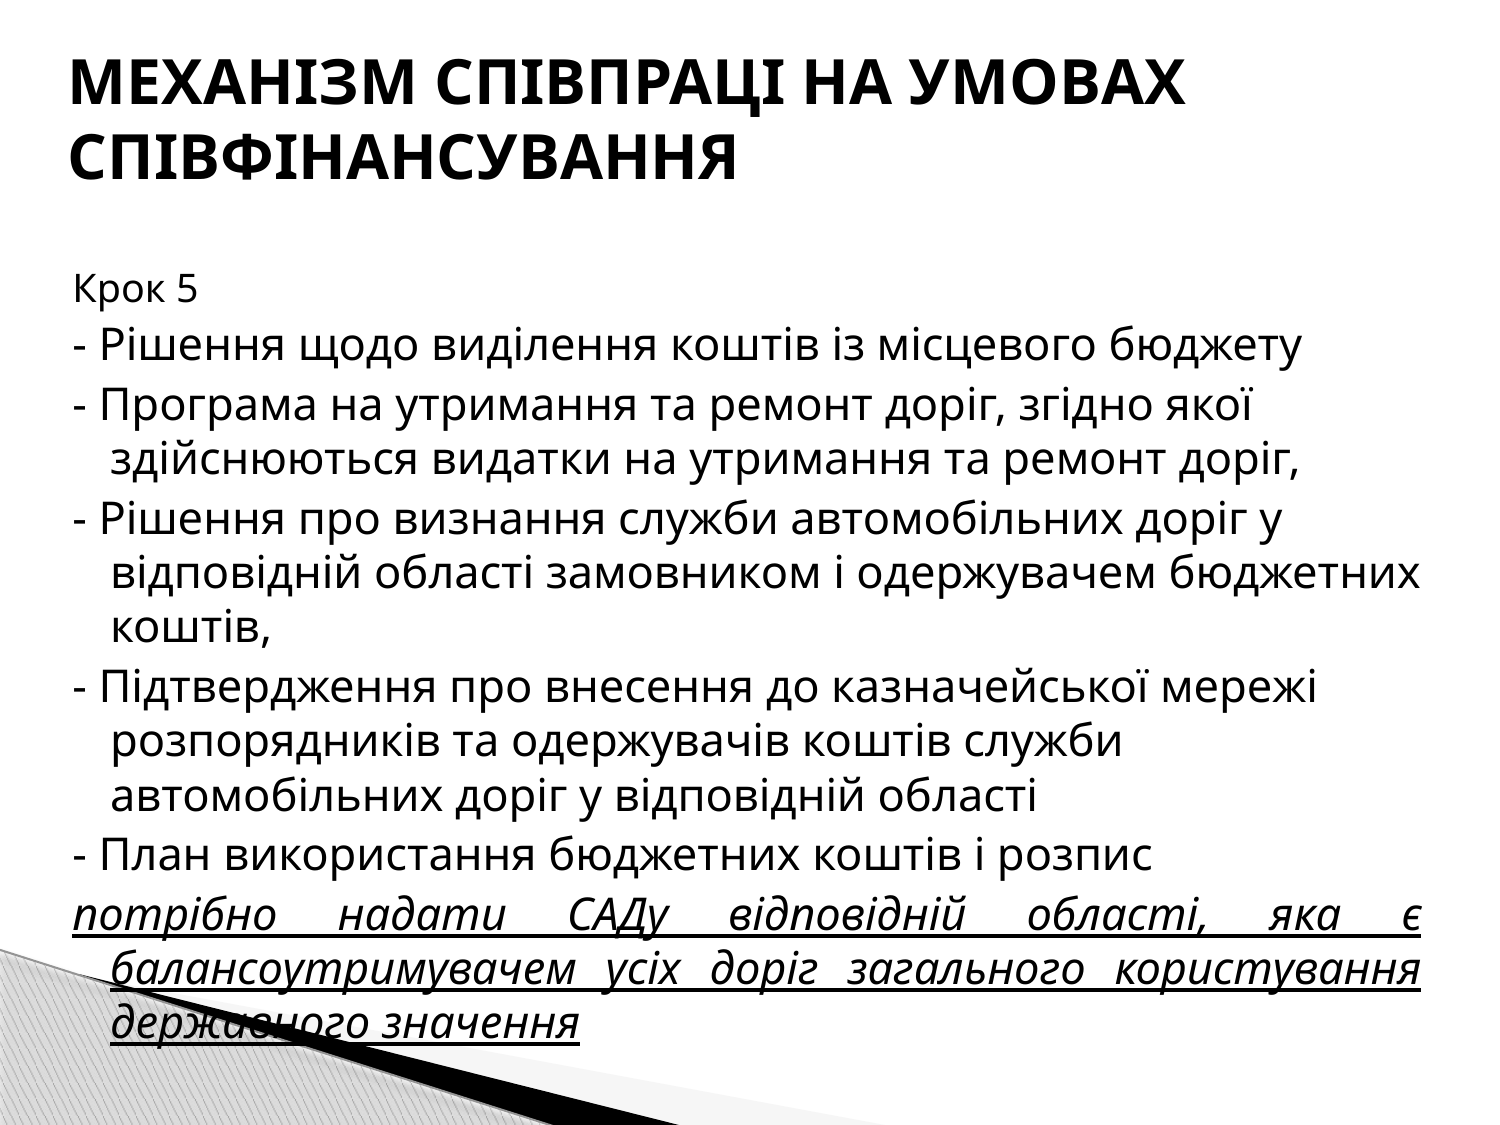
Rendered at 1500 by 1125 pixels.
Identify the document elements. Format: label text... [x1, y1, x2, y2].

title МЕХАНІЗМ СПІВПРАЦІ НА УМОВАХ СПІВФІНАНСУВАННЯ [53, 54, 1454, 179]
list Крок 5 - Рішення щодо виділення коштів із місцевого бюджету - Програма на утримання та ремонт доріг, згідно якої здійснюються видатки на утримання та ремонт доріг, - Рішення про визнання служби автомобільних доріг у відповідній області замовником і одержувачем бюджетних коштів, - Підтвердження про внесення до казначейської мережі розпорядників та одержувачів коштів служби автомобільних доріг у відповідній області - План використання бюджетних коштів і розпис потрібно надати САДу відповідній області, яка є балансоутримувачем усіх доріг загального користування державного значення [41, 255, 1437, 1076]
